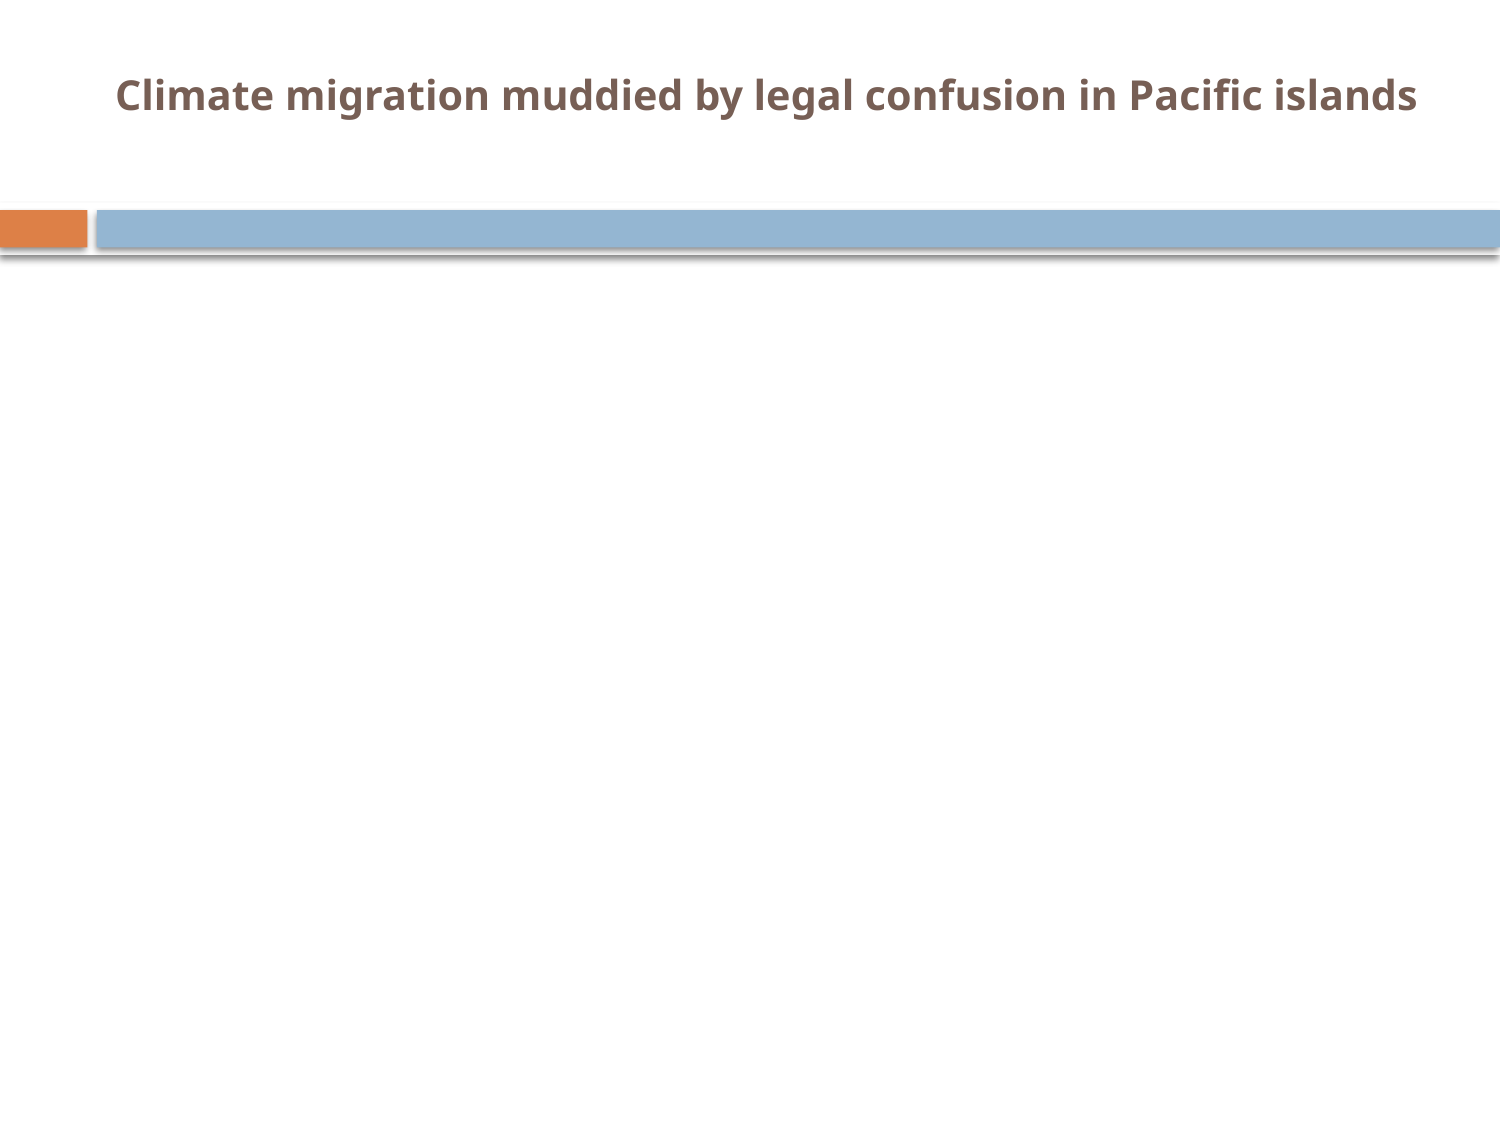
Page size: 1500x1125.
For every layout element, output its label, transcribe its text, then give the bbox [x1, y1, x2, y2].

title Climate migration muddied by legal confusion in Pacific islands [100, 37, 1438, 200]
